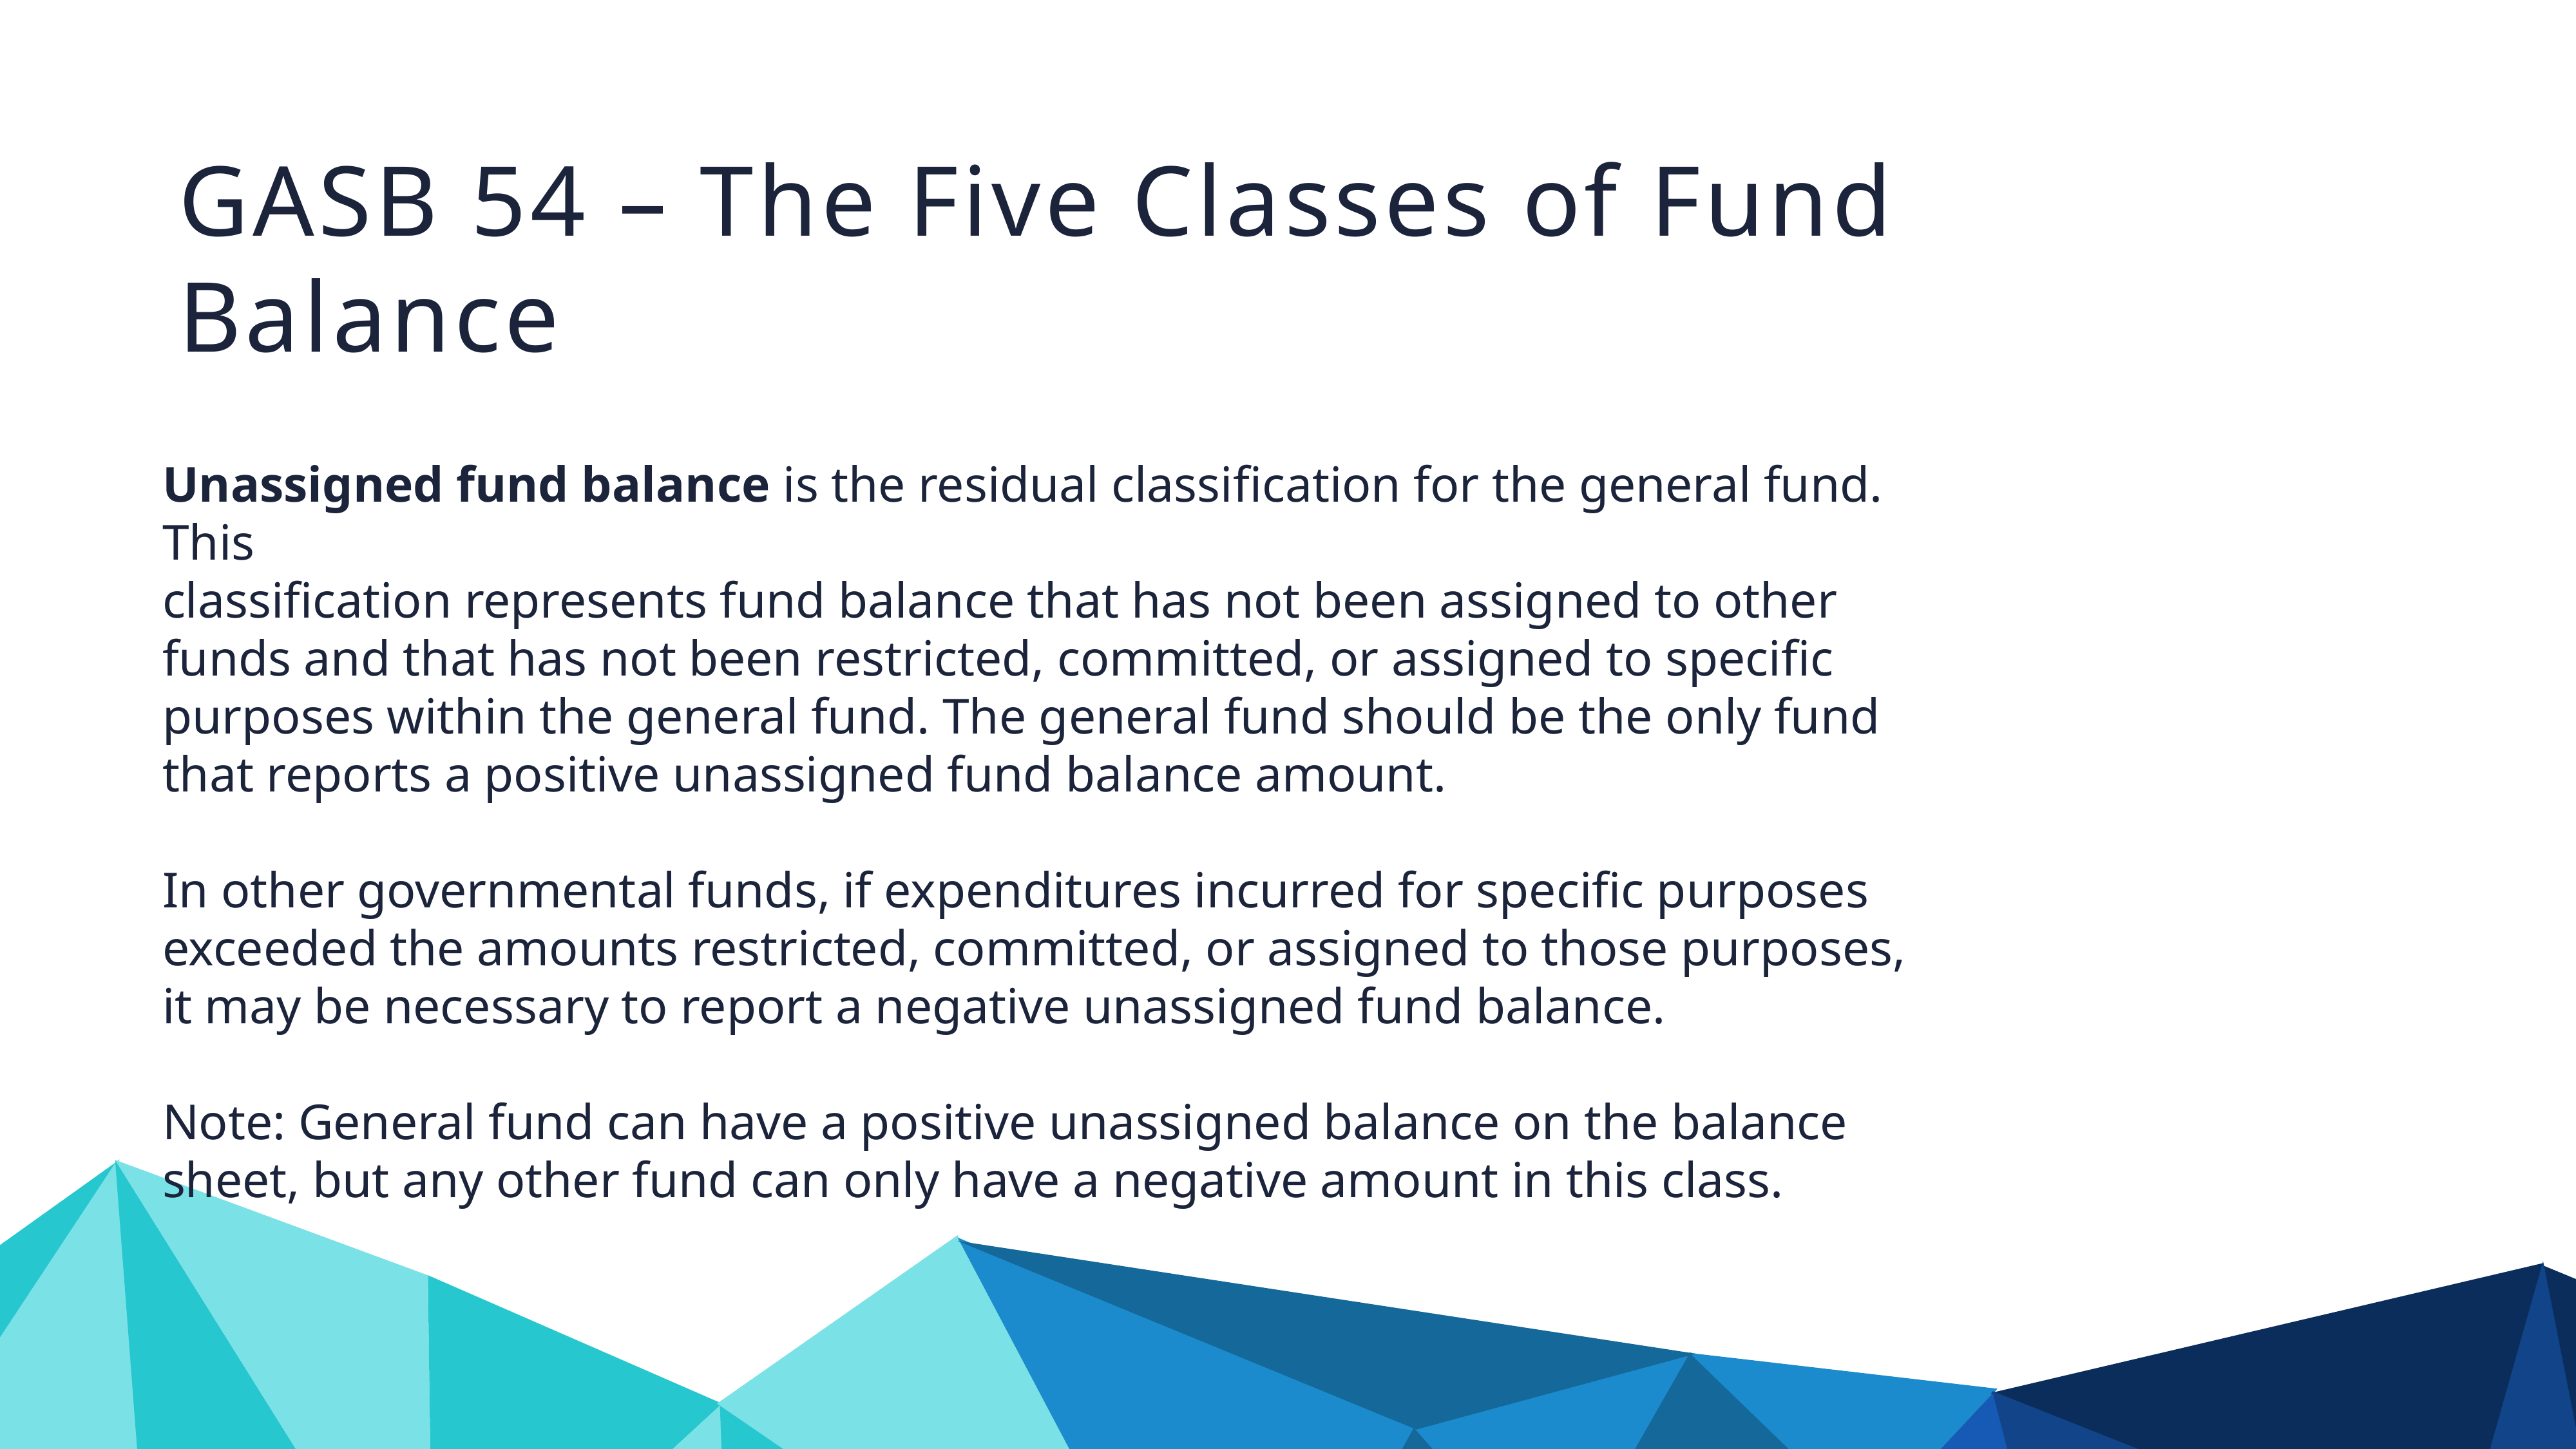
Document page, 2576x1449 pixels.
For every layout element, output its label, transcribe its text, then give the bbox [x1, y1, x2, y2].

text_box GASB 54 – The Five Classes of Fund Balance [169, 134, 1938, 376]
text_box Unassigned fund balance is the residual classification for the general fund. This classification represents fund balance that has not been assigned to other funds and that has not been restricted, committed, or assigned to specific purposes within the general fund. The general fund should be the only fund that reports a positive unassigned fund balance amount. In other governmental funds, if expenditures incurred for specific purposes exceeded the amounts restricted, committed, or assigned to those purposes, it may be necessary to report a negative unassigned fund balance. Note: General fund can have a positive unassigned balance on the balance sheet, but any other fund can only have a negative amount in this class. [153, 449, 1954, 1212]
